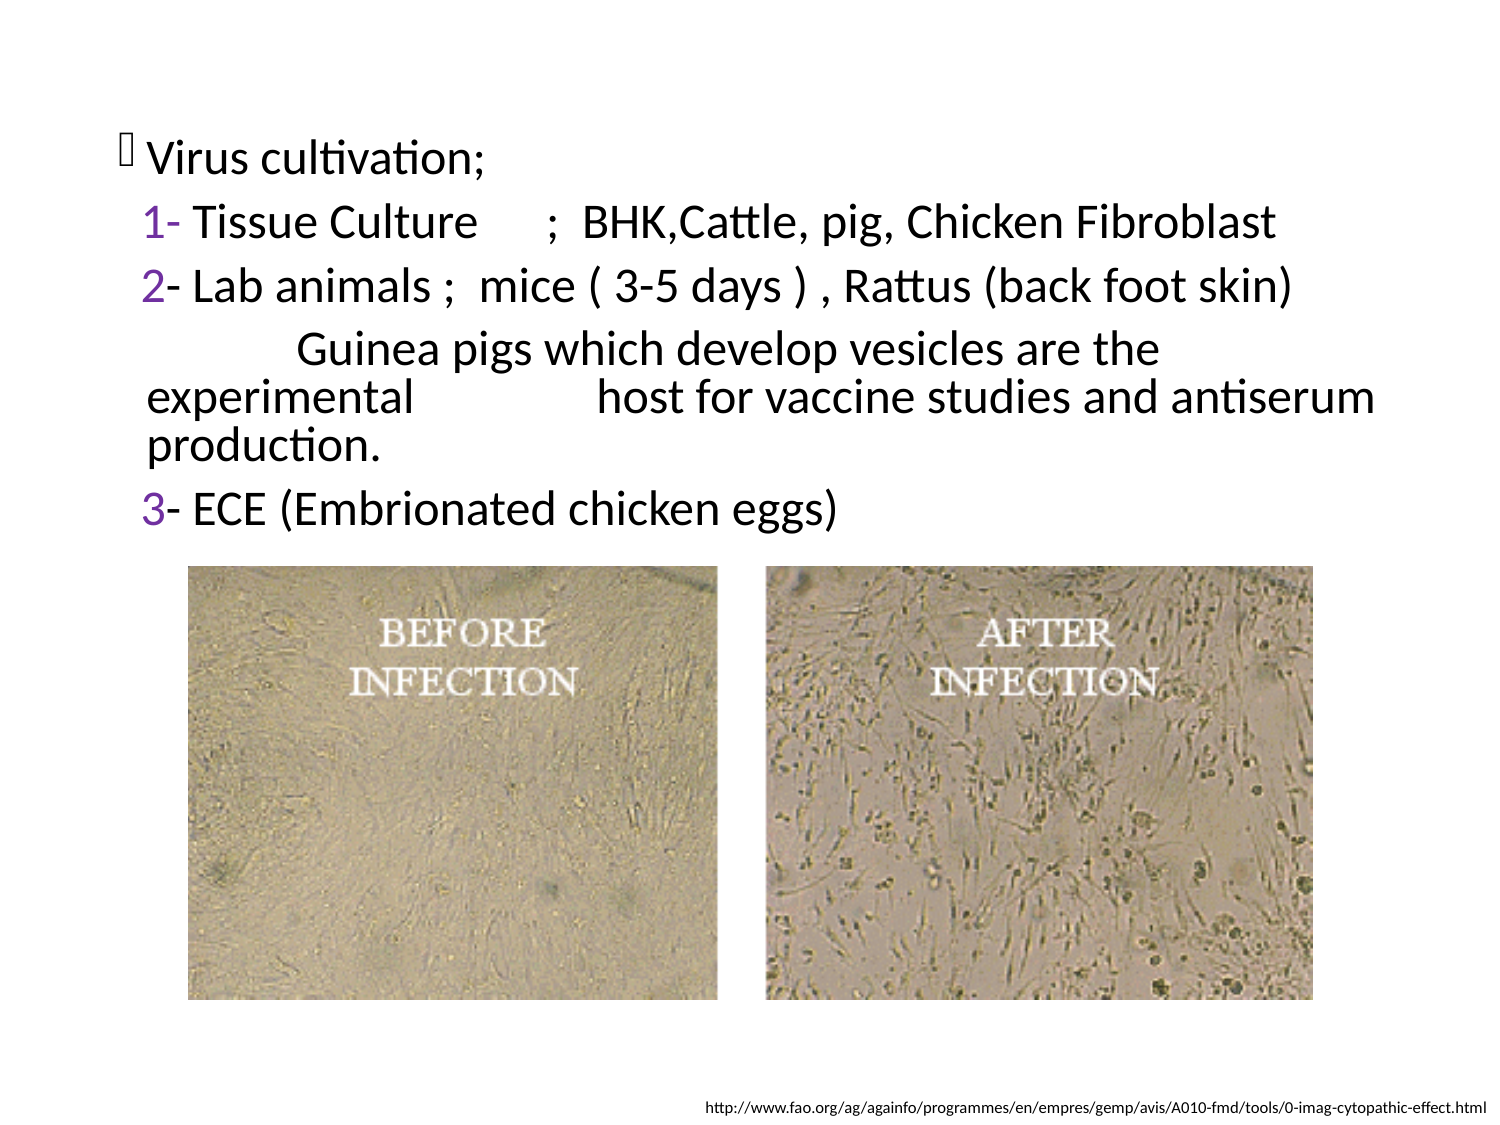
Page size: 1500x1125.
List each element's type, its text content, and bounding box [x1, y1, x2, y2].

picture [188, 566, 1313, 1000]
list Virus cultivation; 1- Tissue Culture ; BHK,Cattle, pig, Chicken Fibroblast 2- Lab animals ; mice ( 3-5 days ) , Rattus (back foot skin) Guinea pigs which develop vesicles are the experimental host for vaccine studies and antiserum production. 3- ECE (Embrionated chicken eggs) [103, 129, 1397, 1056]
text_box http://www.fao.org/ag/againfo/programmes/en/empres/gemp/avis/A010-fmd/tools/0-imag-cytopathic-effect.html [690, 1089, 1500, 1125]
